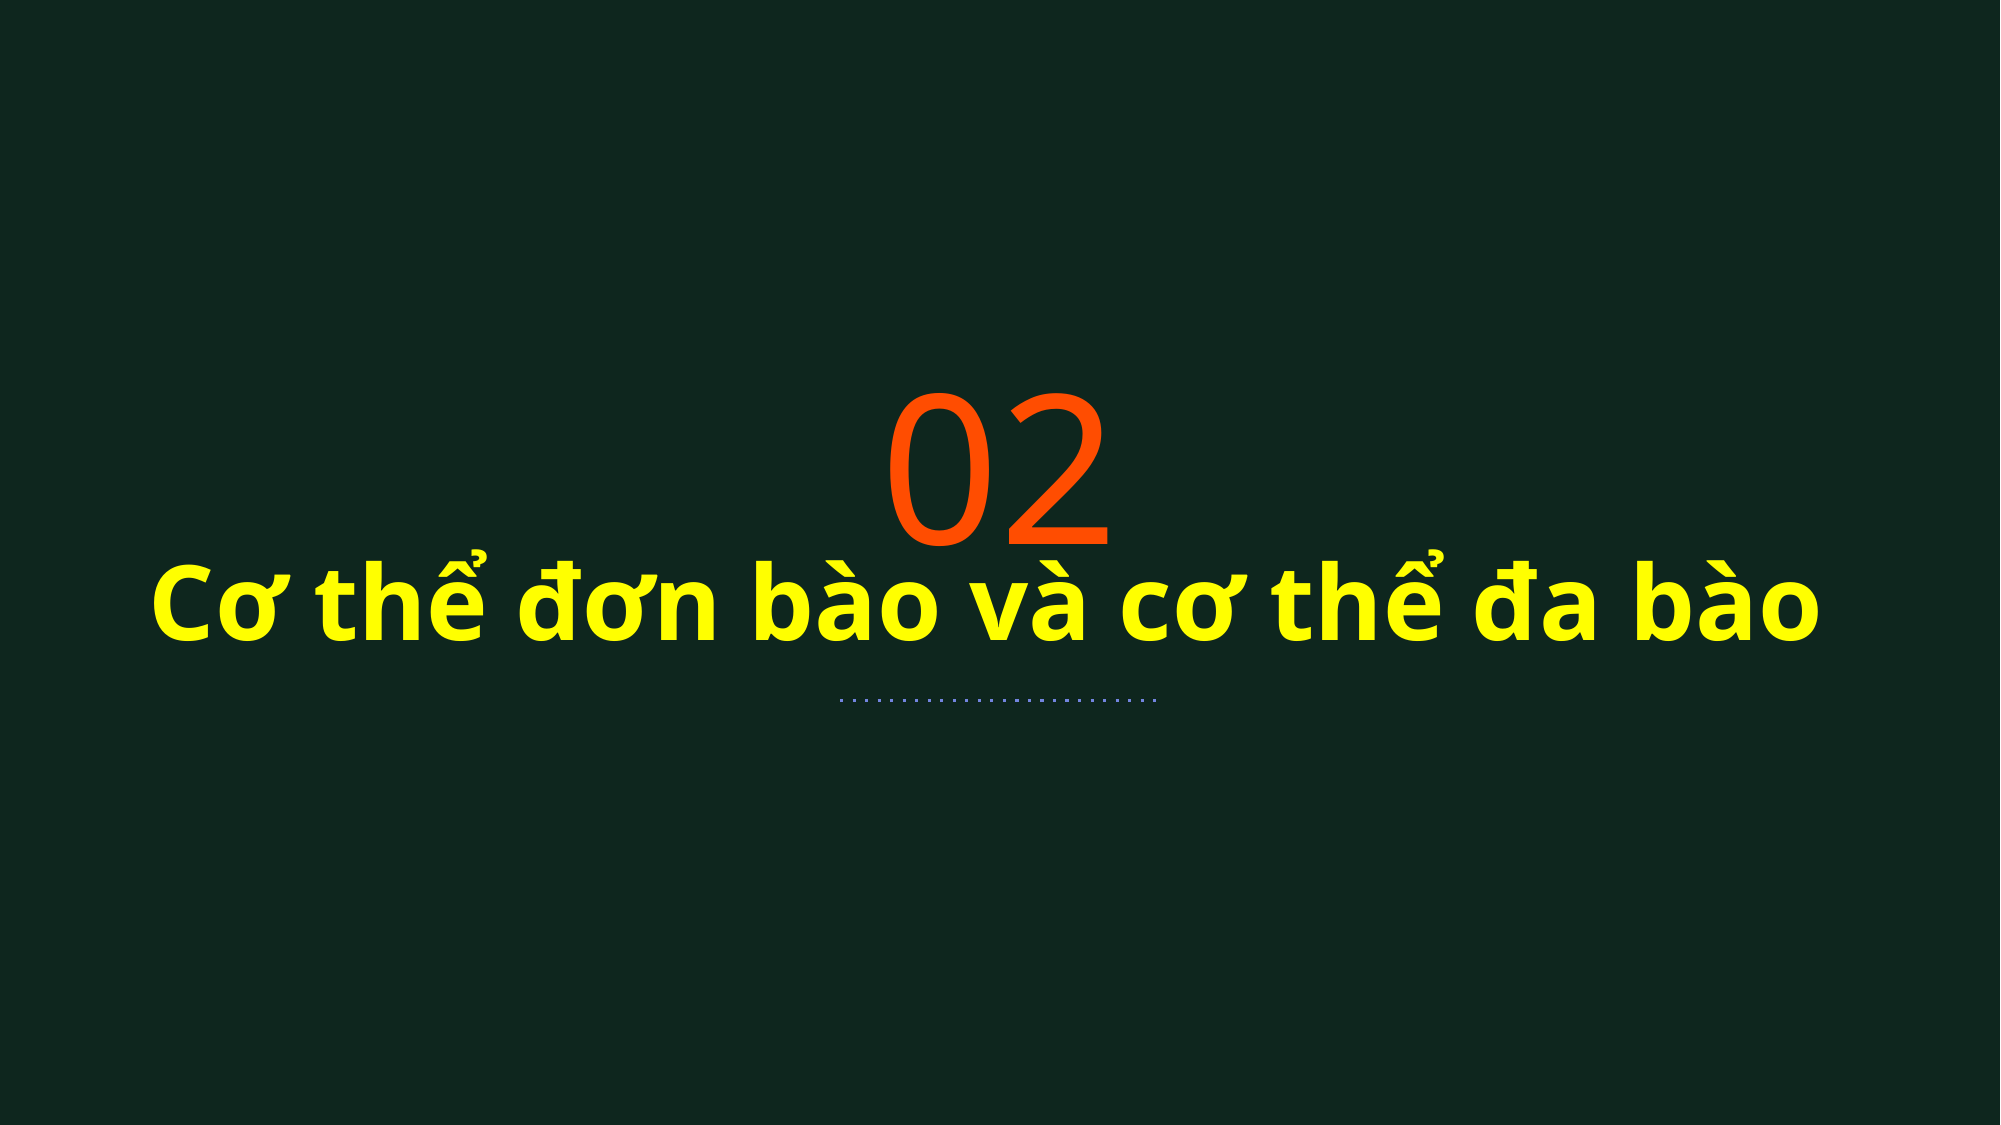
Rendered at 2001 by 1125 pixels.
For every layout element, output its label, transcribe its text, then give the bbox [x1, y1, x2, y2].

title Cơ thể đơn bào và cơ thể đa bào [99, 531, 1900, 682]
text_box 02 [812, 351, 1188, 570]
